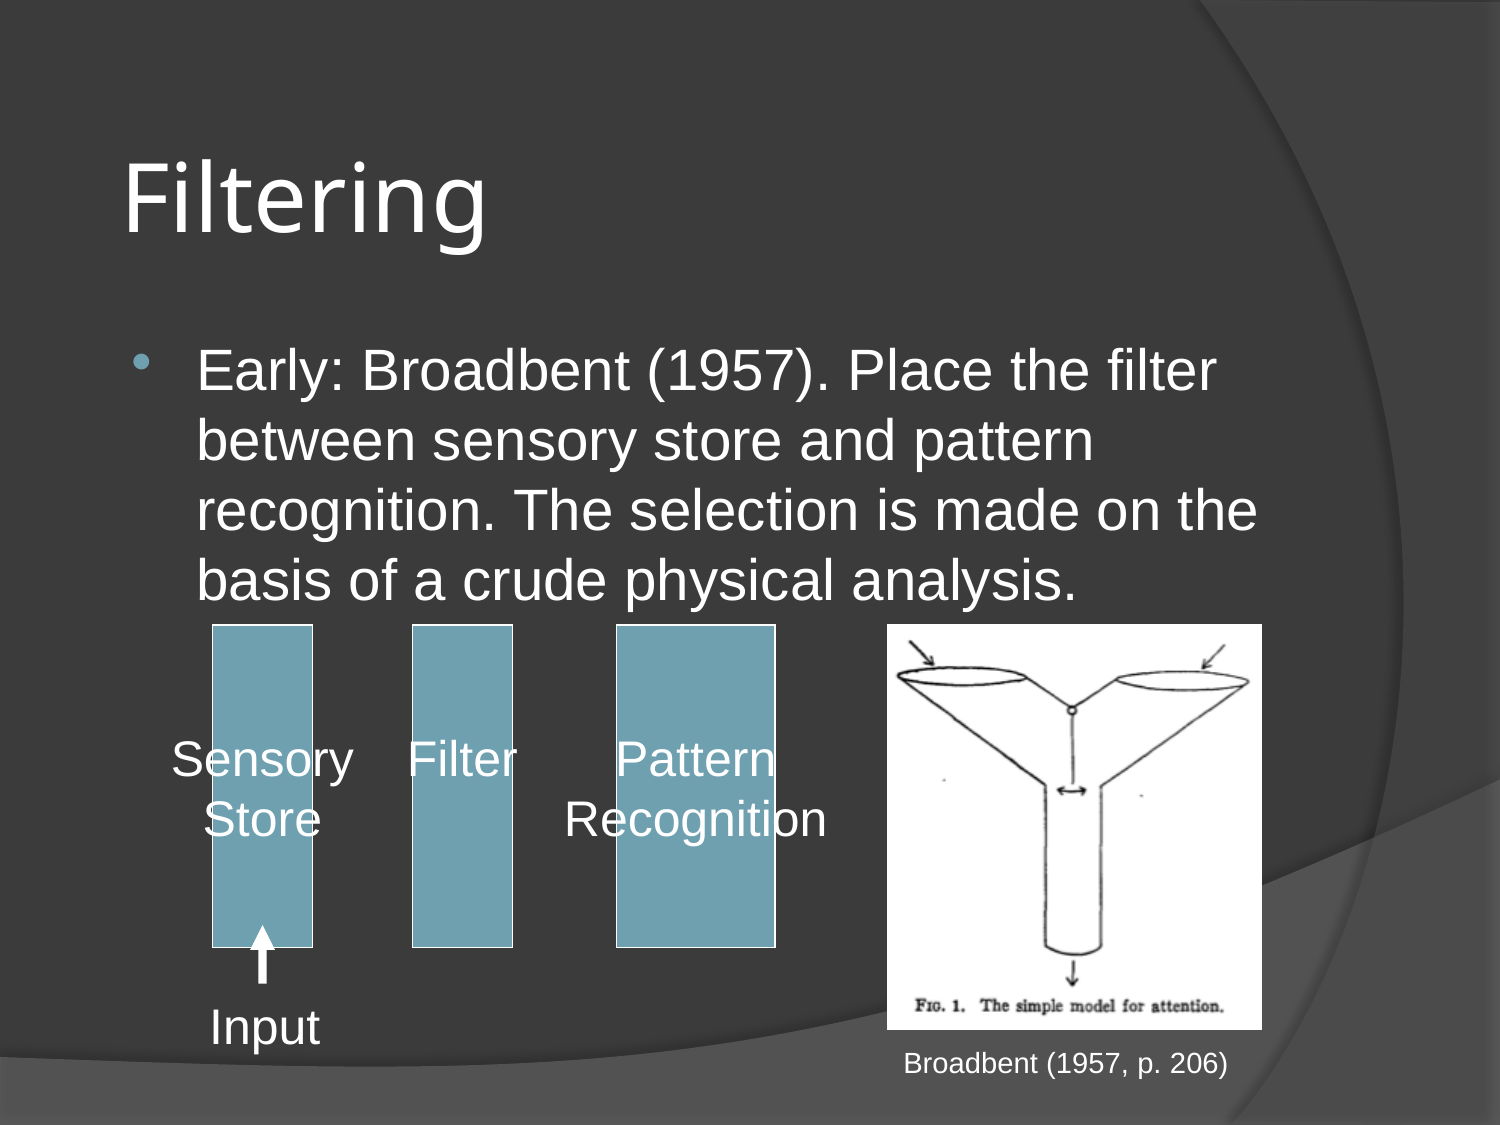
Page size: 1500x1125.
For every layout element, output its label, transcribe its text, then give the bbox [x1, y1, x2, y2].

text_box Input [150, 987, 380, 1063]
text_box [256, 924, 269, 984]
picture [887, 624, 1263, 1030]
text_box Filter [412, 624, 513, 948]
text_box Sensory Store [212, 624, 313, 948]
text_box Pattern Recognition [616, 624, 775, 948]
title Filtering [112, 99, 1388, 288]
list Early: Broadbent (1957). Place the filter between sensory store and pattern recognition. The selection is made on the basis of a crude physical analysis. [112, 324, 1388, 650]
text_box Broadbent (1957, p. 206) [888, 1040, 1244, 1088]
